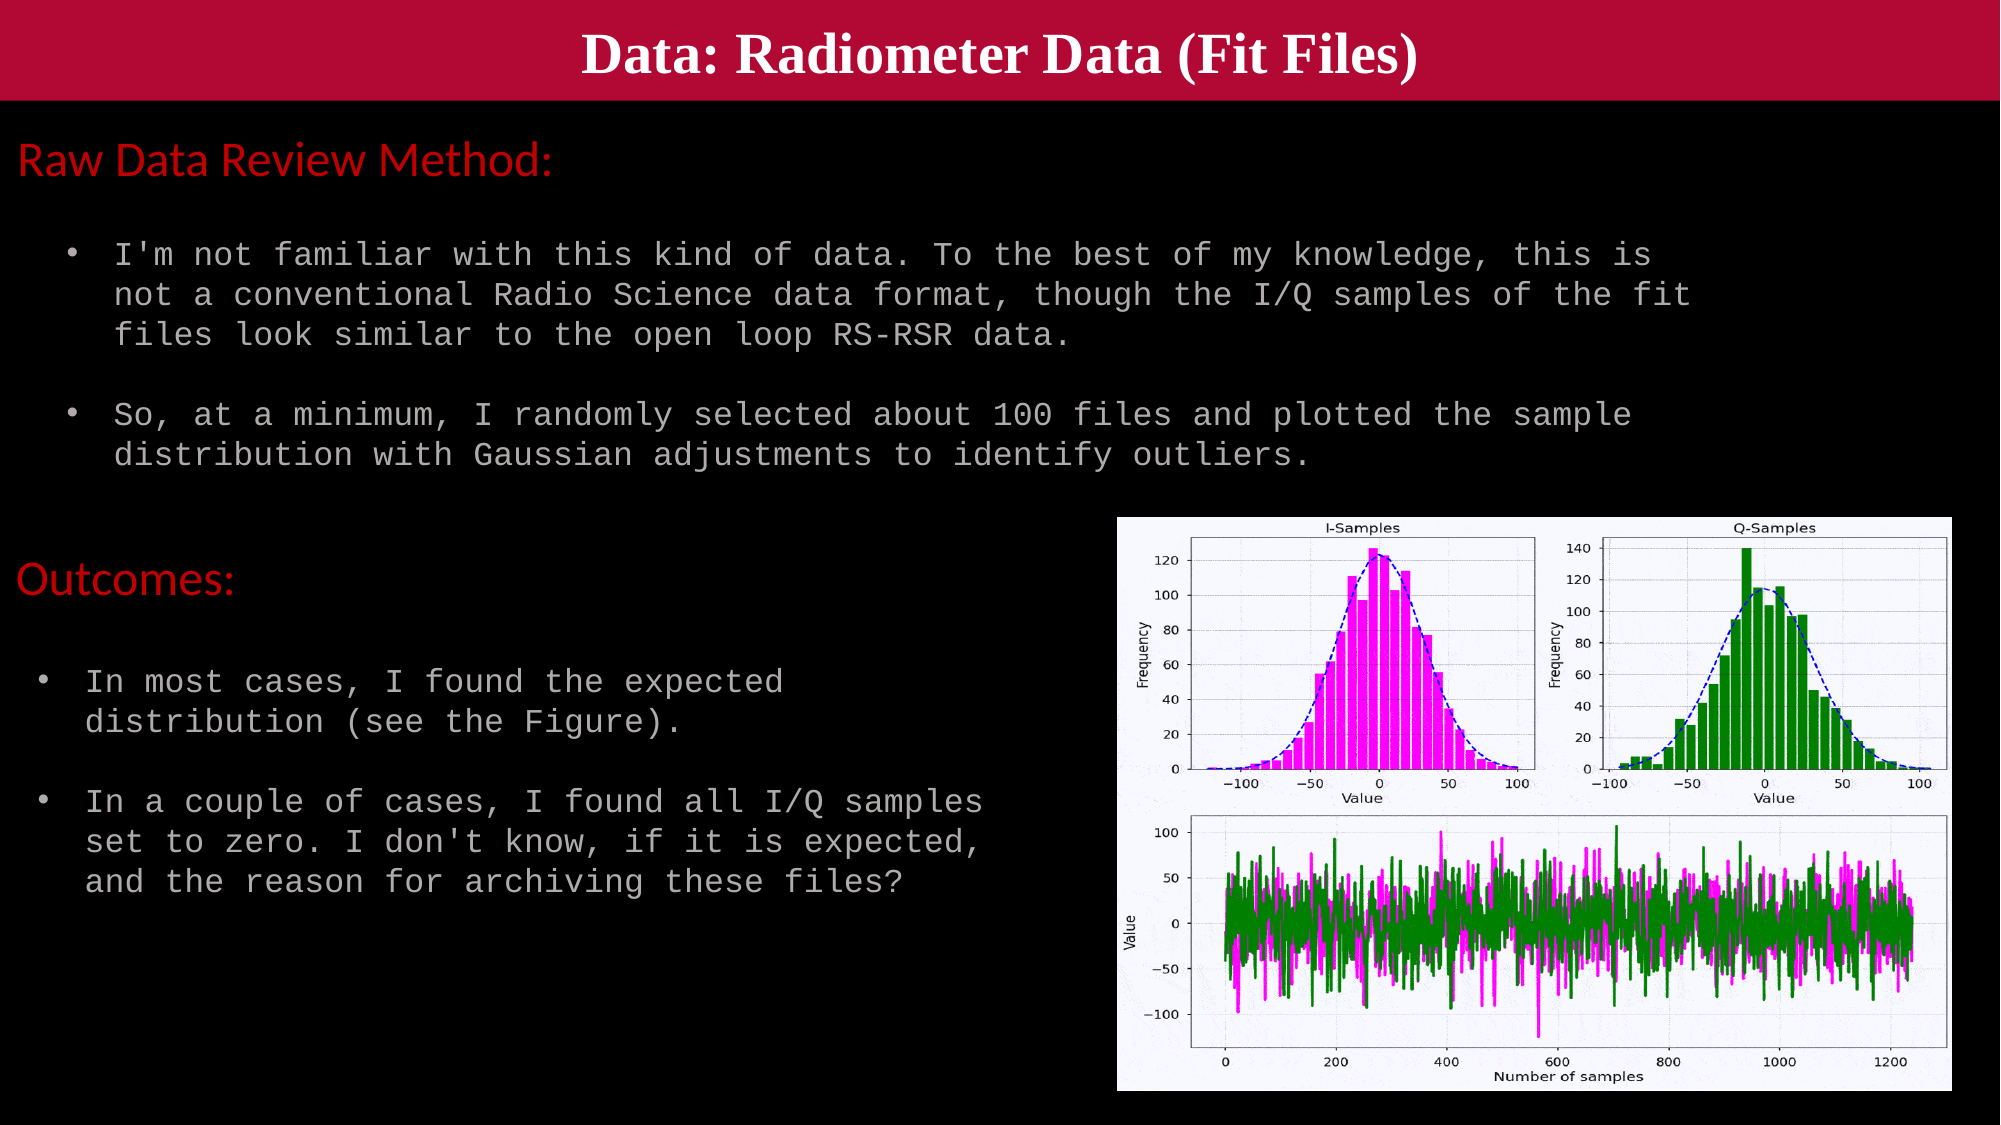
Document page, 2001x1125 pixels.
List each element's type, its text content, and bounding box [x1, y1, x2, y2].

text_box Raw Data Review Method: [2, 119, 569, 194]
text_box Data: Radiometer Data (Fit Files) [0, 0, 2000, 101]
picture [1117, 516, 1952, 1092]
text_box I'm not familiar with this kind of data. To the best of my knowledge, this is not a conventional Radio Science data format, though the I/Q samples of the fit files look similar to the open loop RS-RSR data. So, at a minimum, I randomly selected about 100 files and plotted the sample distribution with Gaussian adjustments to identify outliers. [51, 224, 1741, 480]
text_box In most cases, I found the expected distribution (see the Figure). In a couple of cases, I found all I/Q samples set to zero. I don't know, if it is expected, and the reason for archiving these files? [23, 651, 1052, 907]
text_box Outcomes: [1, 537, 252, 613]
